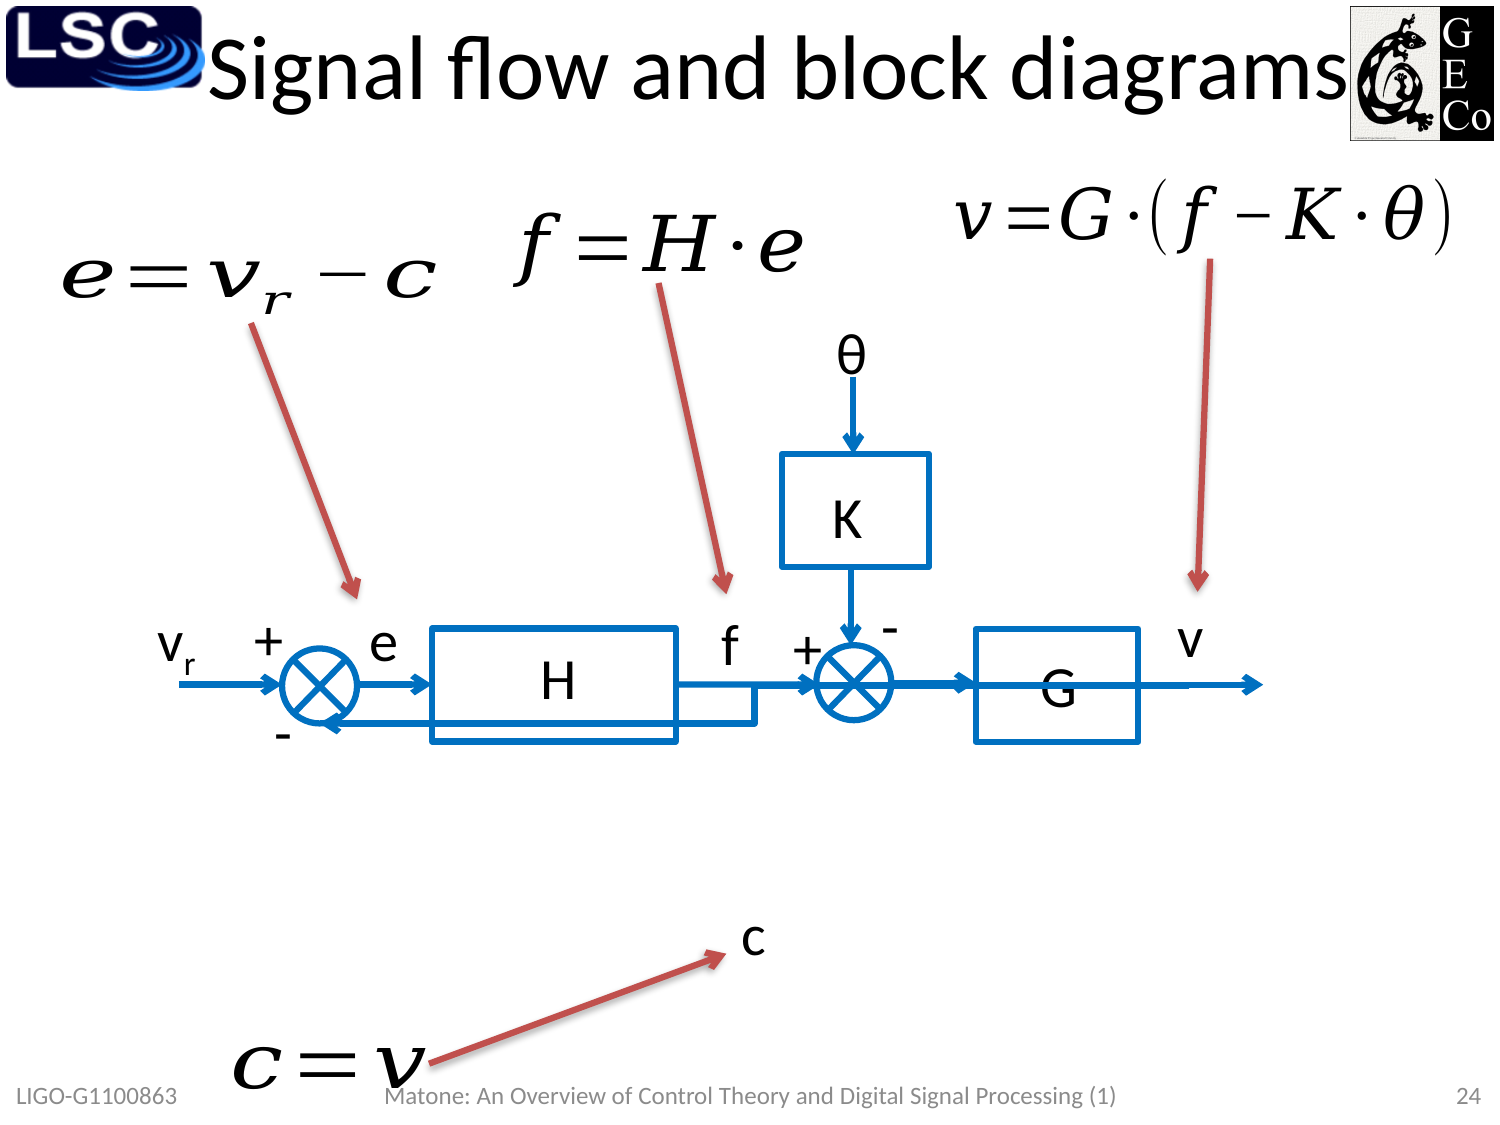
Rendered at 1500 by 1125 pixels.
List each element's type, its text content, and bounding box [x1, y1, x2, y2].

picture [6, 6, 104, 91]
title Signal flow and block diagrams [104, 0, 1455, 126]
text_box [59, 237, 443, 600]
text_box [142, 308, 1264, 976]
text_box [508, 203, 809, 595]
slide_number LIGO-G1100863 [1, 1065, 352, 1125]
picture [1350, 6, 1494, 141]
footer Matone: An Overview of Control Theory and Digital Signal Processing (1) [352, 1065, 1281, 1125]
slide_number 24 [1281, 1065, 1497, 1125]
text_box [230, 953, 727, 1107]
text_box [953, 172, 1454, 592]
